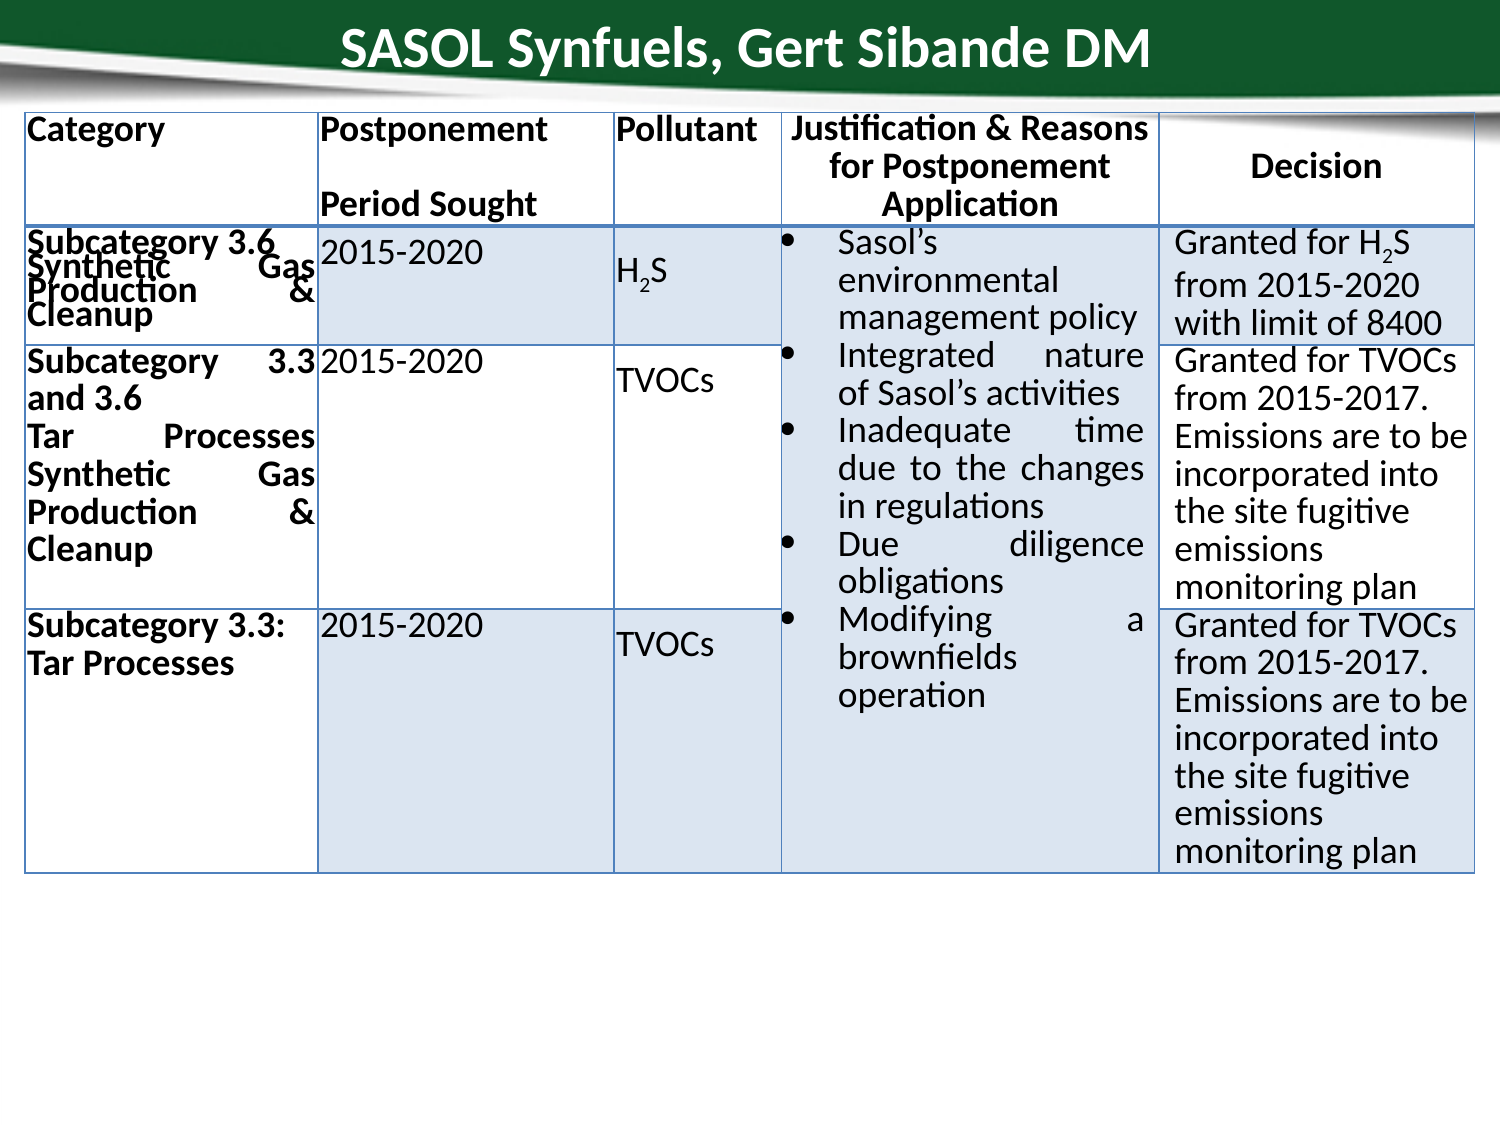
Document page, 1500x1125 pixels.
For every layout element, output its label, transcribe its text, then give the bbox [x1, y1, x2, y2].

table_cell Sasol’s environmental management policy Integrated nature of Sasol’s activities Inadequate time due to the changes in regulations Due diligence obligations Modifying a brownfields operation [782, 228, 1158, 872]
table_cell H2S [615, 228, 781, 344]
table_cell 2015-2020 [319, 346, 613, 608]
table_cell Granted for TVOCs from 2015-2017. Emissions are to be incorporated into the site fugitive emissions monitoring plan [1160, 610, 1474, 872]
table_header Decision [1160, 113, 1474, 224]
table_header Justification & Reasons for Postponement Application [782, 113, 1158, 224]
table_cell Subcategory 3.3 and 3.6 Tar Processes Synthetic Gas Production & Cleanup [26, 346, 317, 608]
table_header Pollutant [615, 113, 781, 224]
table_cell Subcategory 3.6 Synthetic Gas Production & Cleanup [26, 228, 317, 344]
table_cell 2015-2020 [319, 610, 613, 872]
table_cell Granted for TVOCs from 2015-2017. Emissions are to be incorporated into the site fugitive emissions monitoring plan [1160, 346, 1474, 608]
title SASOL Synfuels, Gert Sibande DM [68, 0, 1425, 112]
table_cell Subcategory 3.3: Tar Processes [26, 610, 317, 872]
table_cell 2015-2020 [319, 228, 613, 344]
table_cell TVOCs [615, 610, 781, 872]
table_header Category [26, 113, 317, 224]
table_header Postponement Period Sought [319, 113, 613, 224]
picture [0, 0, 1500, 1125]
table_cell Granted for H2S from 2015-2020 with limit of 8400 [1160, 228, 1474, 344]
table_cell TVOCs [615, 346, 781, 608]
